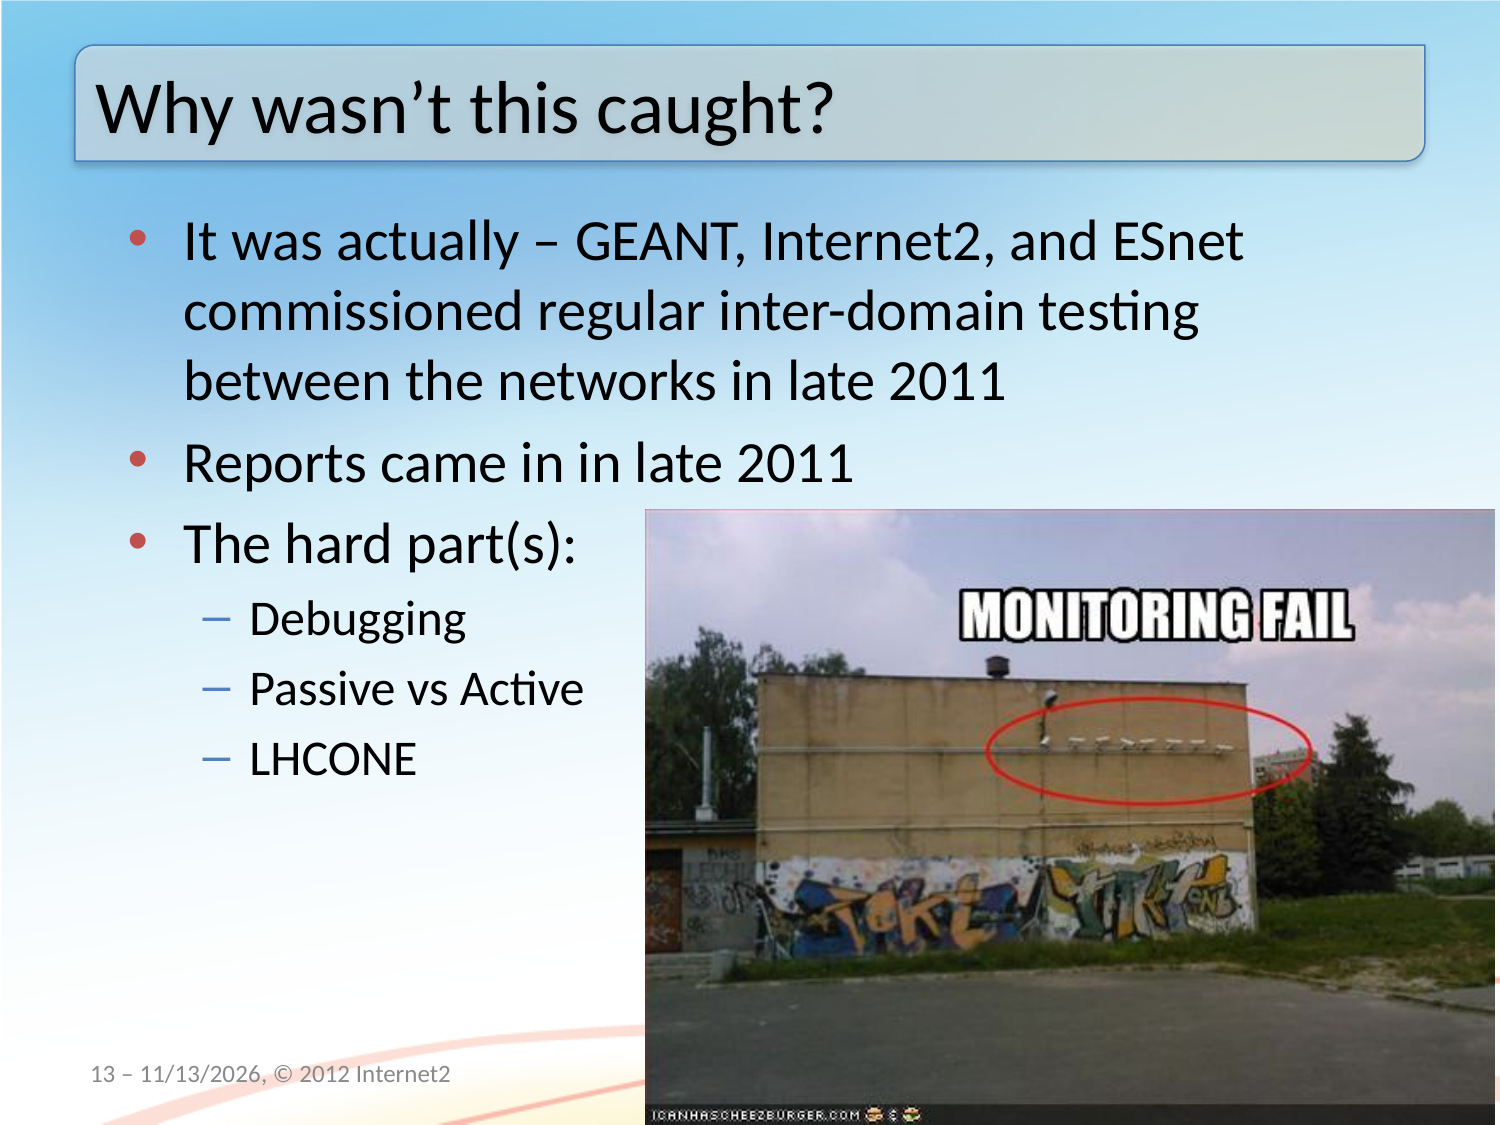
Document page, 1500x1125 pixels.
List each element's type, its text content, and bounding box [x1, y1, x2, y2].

text_box Why wasn’t this caught? [74, 44, 1426, 162]
list It was actually – GEANT, Internet2, and ESnet commissioned regular inter-domain testing between the networks in late 2011 Reports came in in late 2011 The hard part(s): Debugging Passive vs Active LHCONE [112, 195, 1388, 1103]
picture [0, 0, 1500, 1125]
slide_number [75, 1042, 550, 1103]
